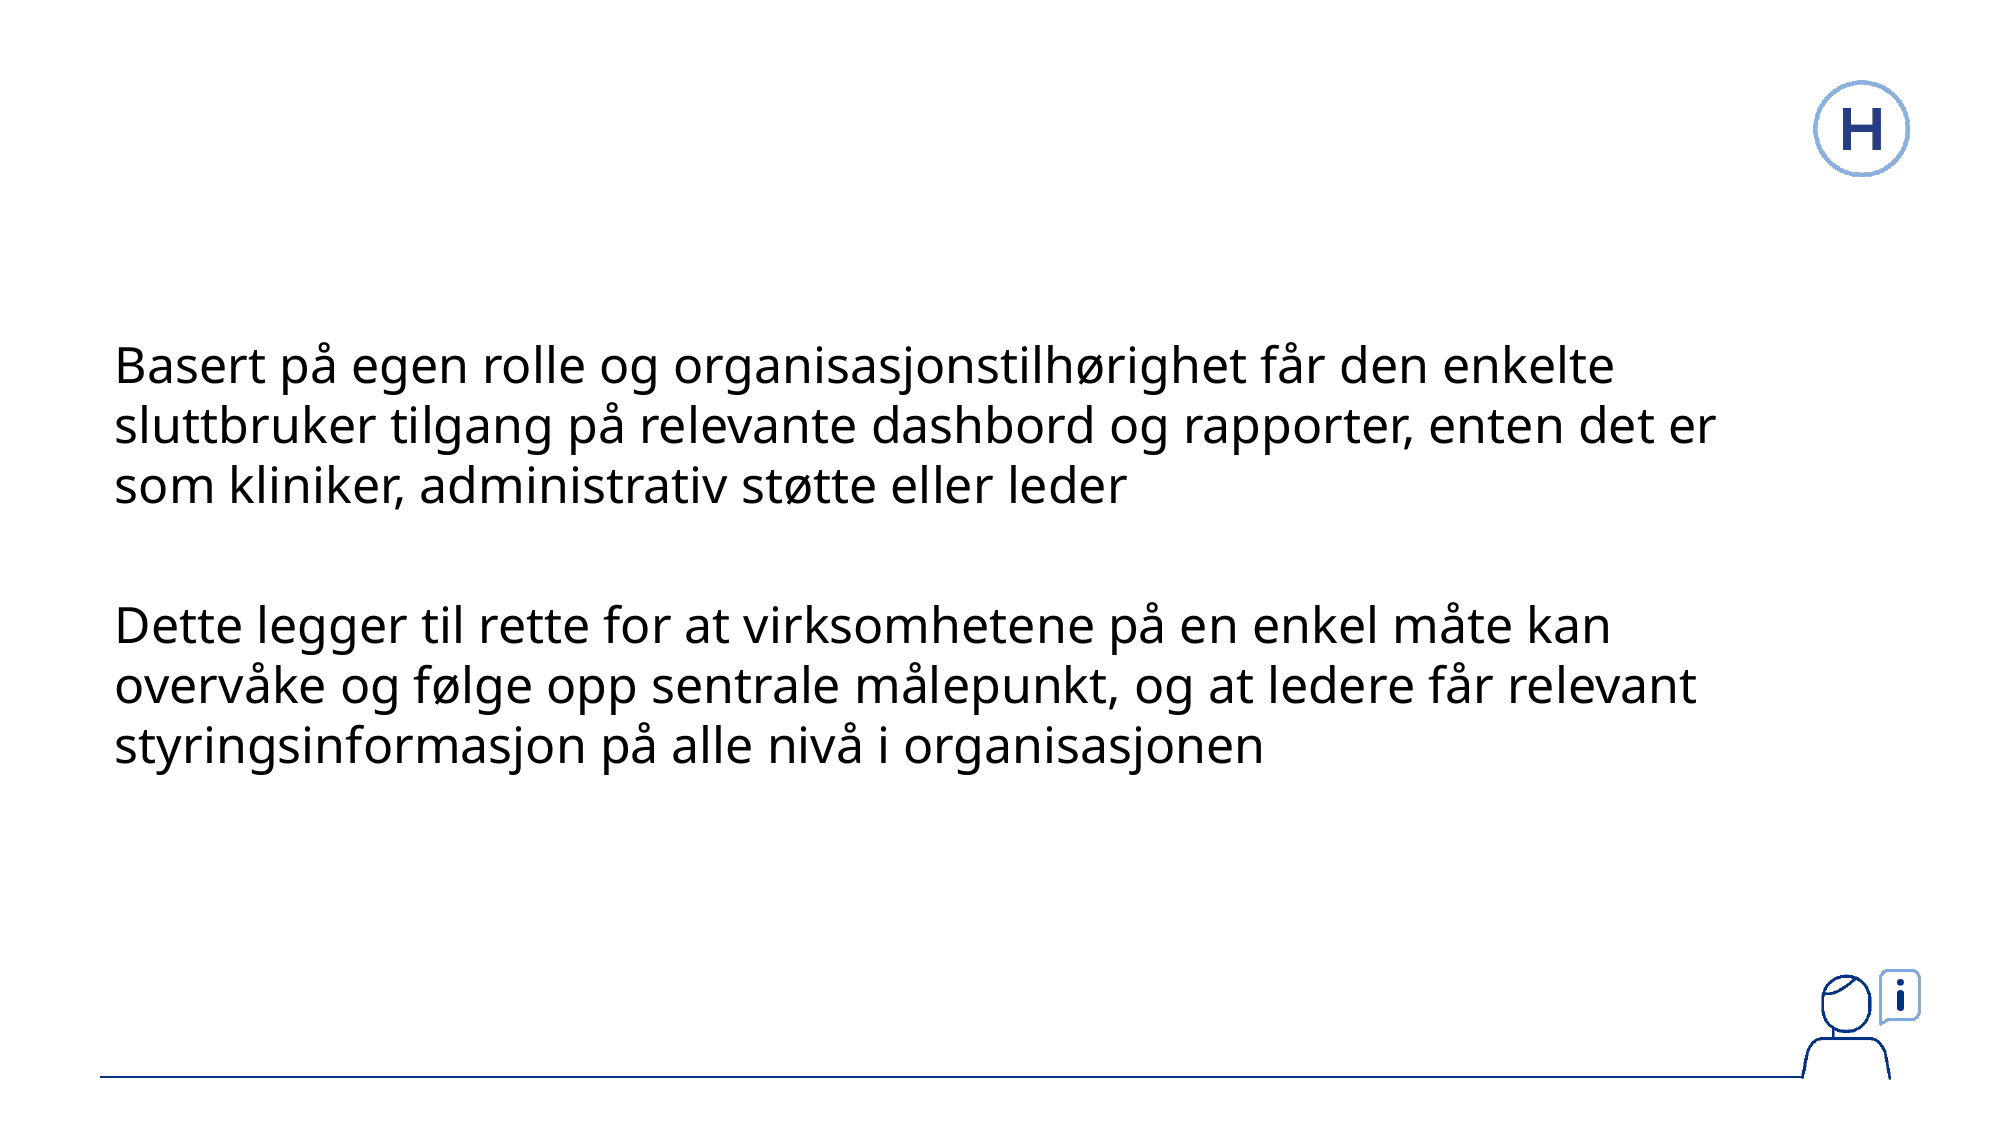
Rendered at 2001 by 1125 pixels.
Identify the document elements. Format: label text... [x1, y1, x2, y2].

list Basert på egen rolle og organisasjonstilhørighet får den enkelte sluttbruker tilgang på relevante dashbord og rapporter, enten det er som kliniker, administrativ støtte eller leder Dette legger til rette for at virksomhetene på en enkel måte kan overvåke og følge opp sentrale målepunkt, og at ledere får relevant styringsinformasjon på alle nivå i organisasjonen [99, 326, 1756, 929]
picture [1778, 913, 1960, 1096]
picture [1813, 80, 1910, 177]
